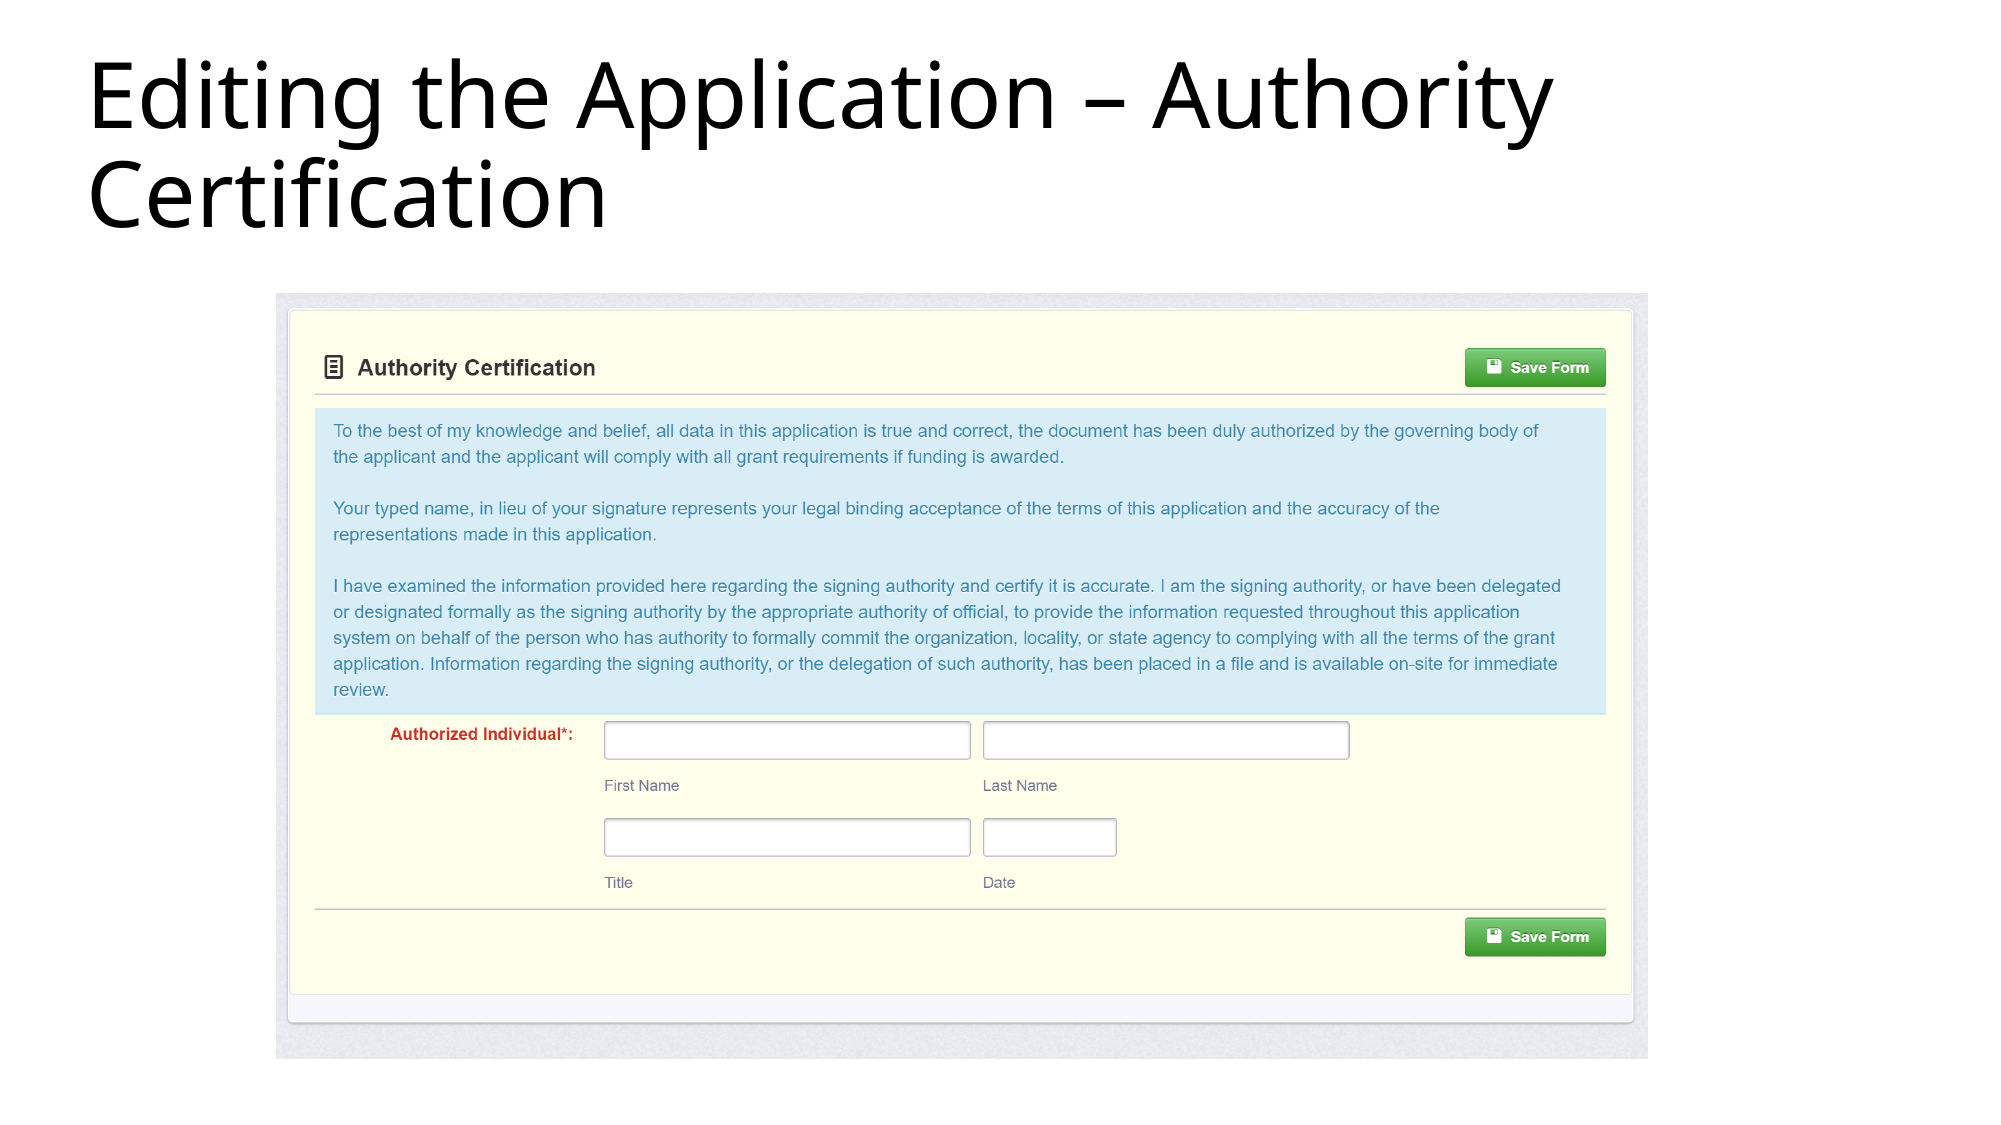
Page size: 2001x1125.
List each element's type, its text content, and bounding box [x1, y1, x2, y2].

title Editing the Application – Authority Certification [71, 39, 1902, 258]
picture [276, 293, 1648, 1059]
